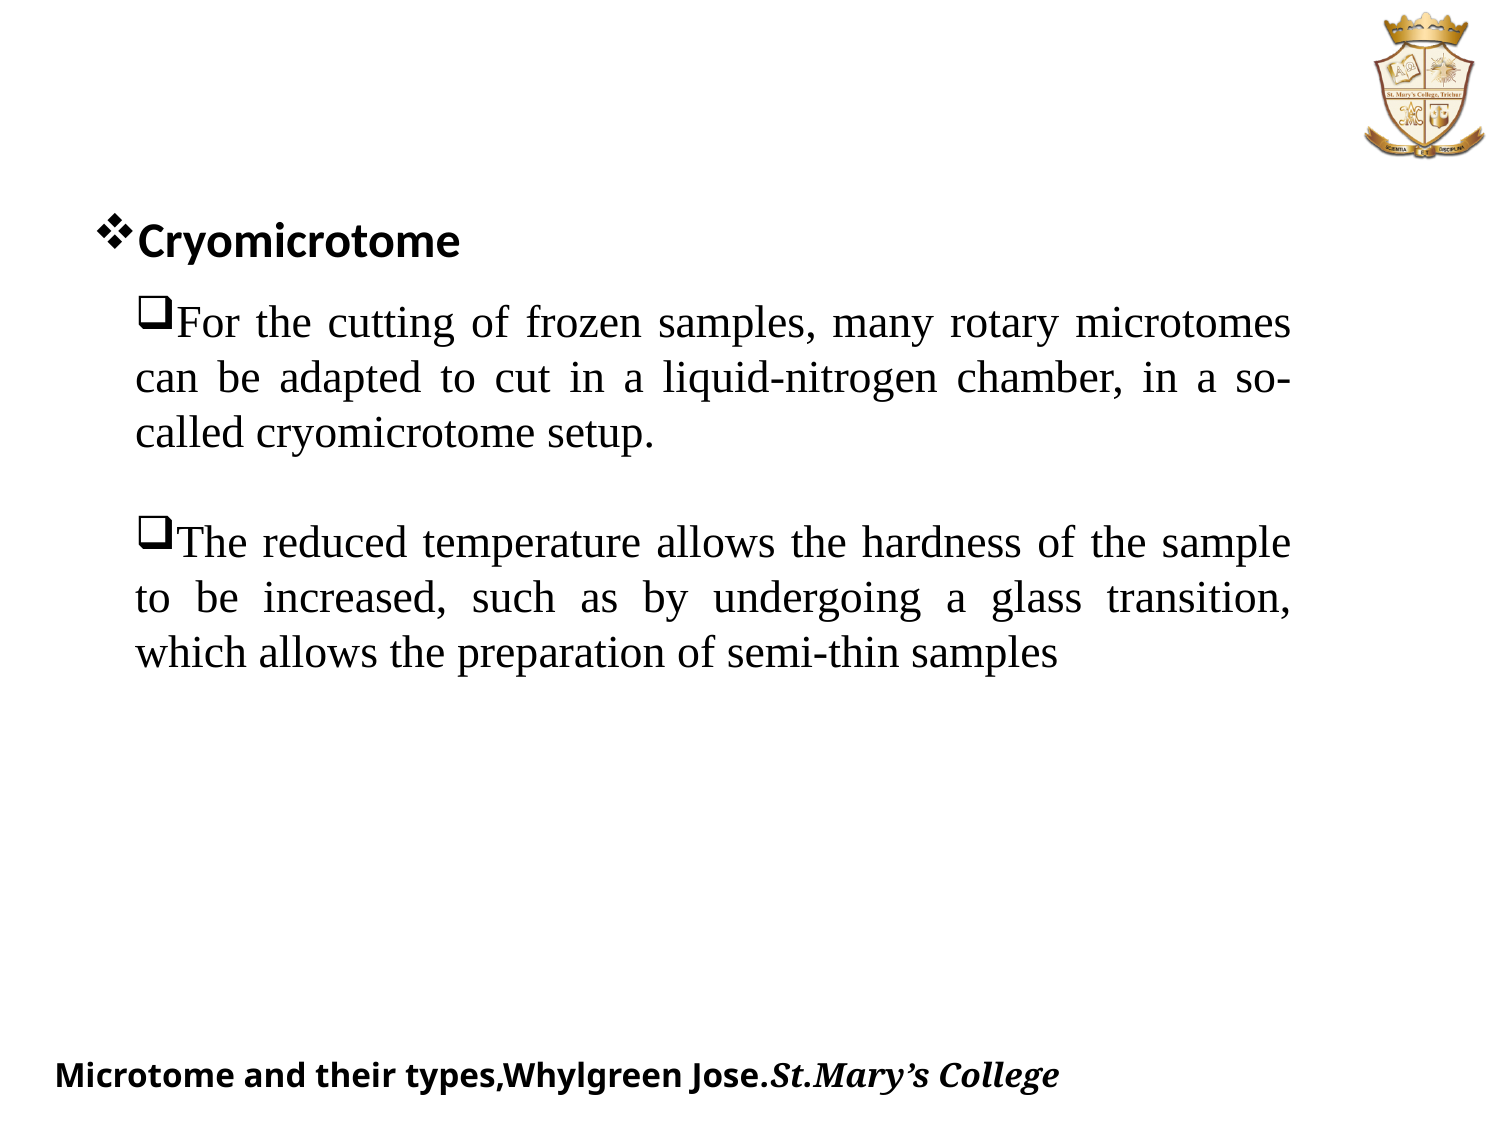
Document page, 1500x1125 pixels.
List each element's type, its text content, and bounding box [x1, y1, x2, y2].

text_box Microtome and their types,Whylgreen Jose.St.Mary’s College [39, 1046, 1075, 1125]
picture [1342, 0, 1500, 183]
text_box Cryomicrotome [77, 200, 477, 276]
text_box For the cutting of frozen samples, many rotary microtomes can be adapted to cut in a liquid-nitrogen chamber, in a so-called cryomicrotome setup. The reduced temperature allows the hardness of the sample to be increased, such as by undergoing a glass transition, which allows the preparation of semi-thin samples [120, 284, 1308, 684]
